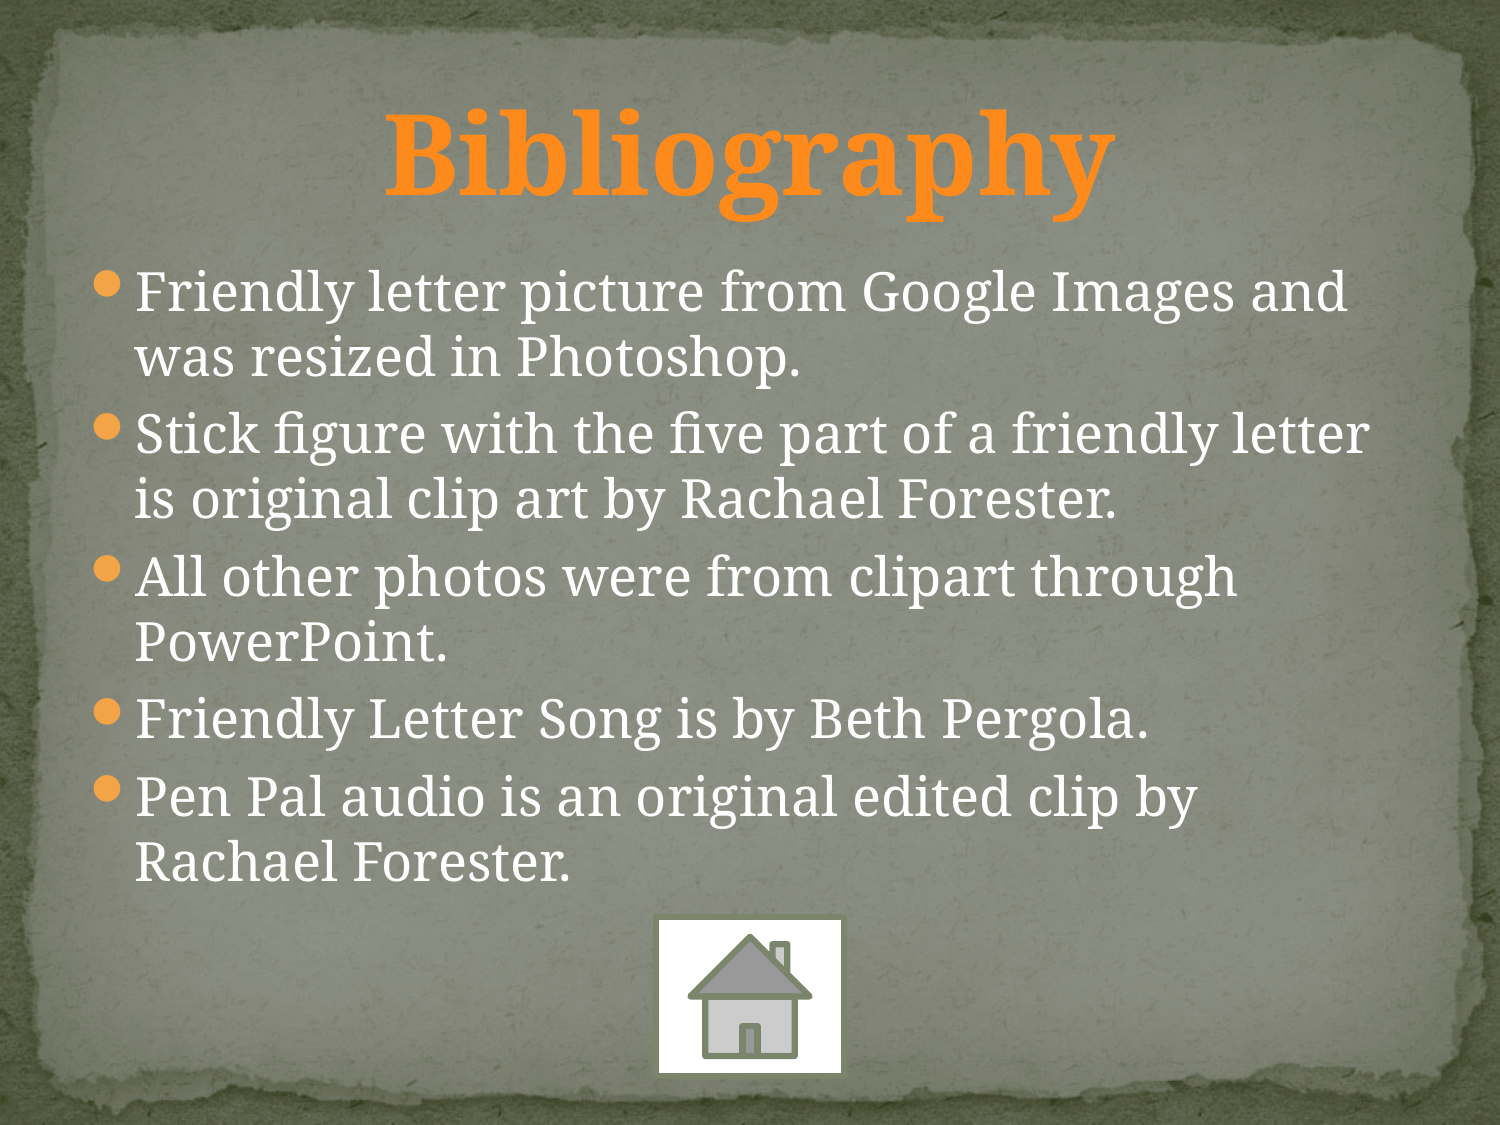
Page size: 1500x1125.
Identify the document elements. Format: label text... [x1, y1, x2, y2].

list Friendly letter picture from Google Images and was resized in Photoshop. Stick figure with the five part of a friendly letter is original clip art by Rachael Forester. All other photos were from clipart through PowerPoint. Friendly Letter Song is by Beth Pergola. Pen Pal audio is an original edited clip by Rachael Forester. [75, 249, 1400, 1000]
text_box [653, 914, 847, 1079]
text_box Bibliography [368, 74, 1132, 225]
